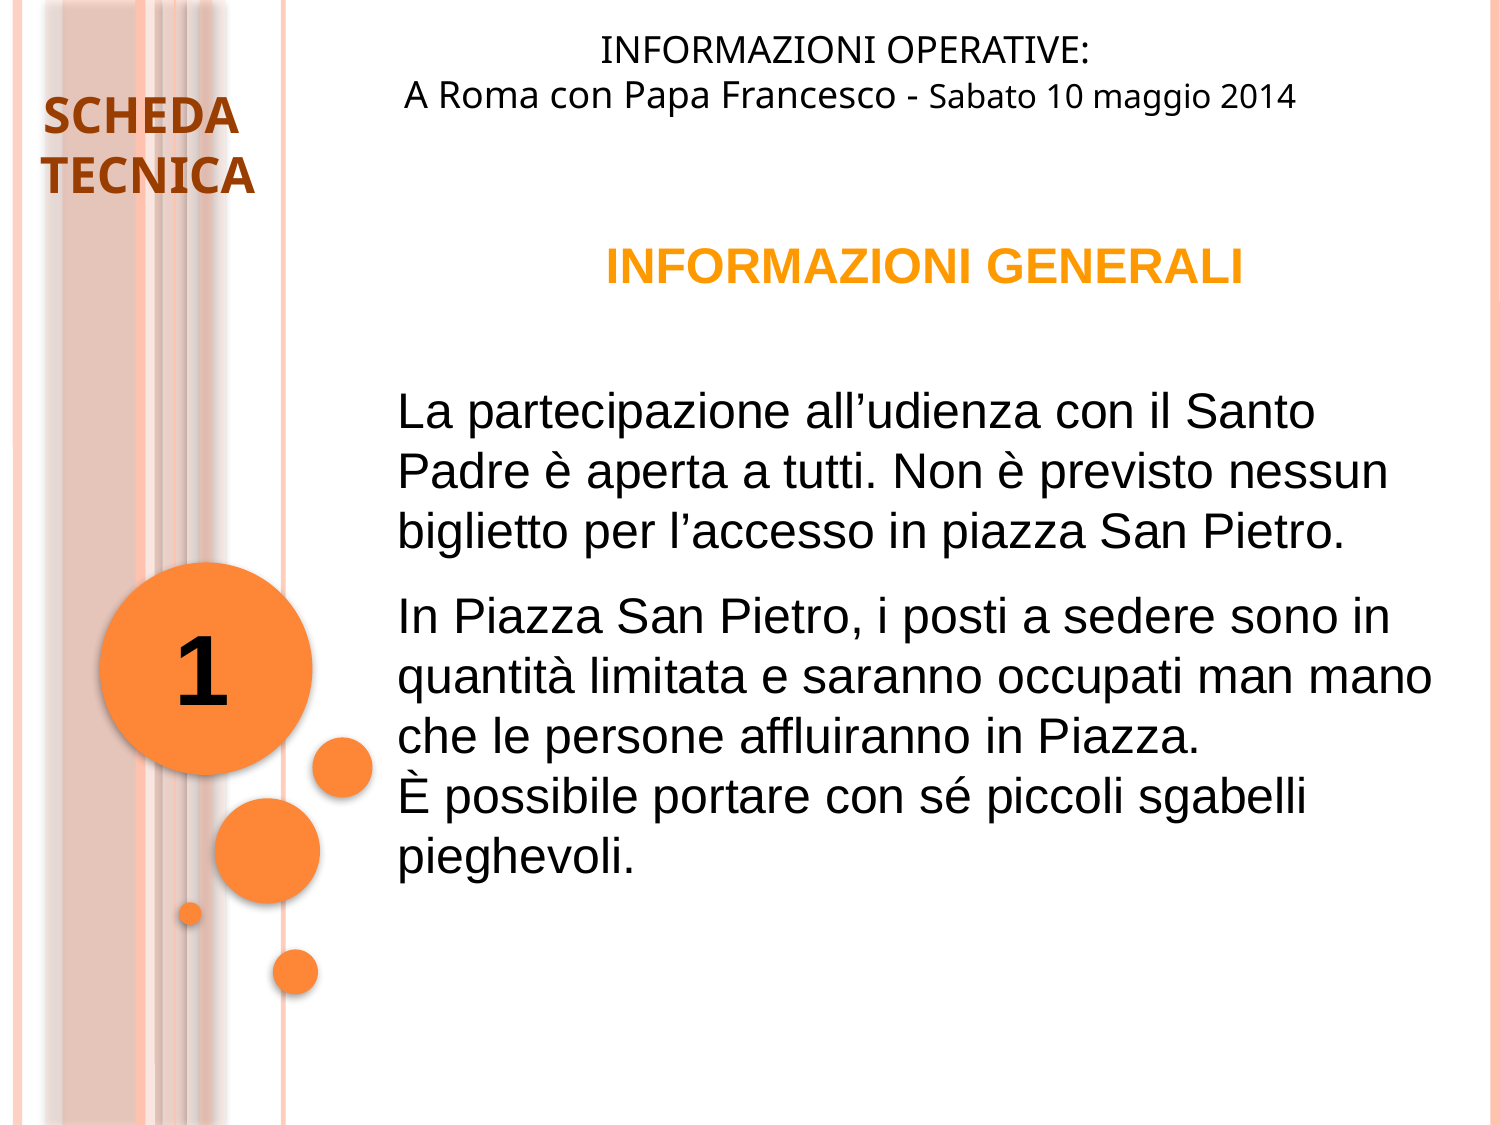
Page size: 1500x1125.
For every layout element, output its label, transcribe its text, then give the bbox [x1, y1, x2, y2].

text_box INFORMAZIONI GENERALI La partecipazione all’udienza con il Santo Padre è aperta a tutti. Non è previsto nessun biglietto per l’accesso in piazza San Pietro. In Piazza San Pietro, i posti a sedere sono in quantità limitata e saranno occupati man mano che le persone affluiranno in Piazza. È possibile portare con sé piccoli sgabelli pieghevoli. [383, 226, 1467, 961]
text_box SCHEDA TECNICA [17, 75, 278, 211]
text_box 1 [159, 597, 231, 733]
text_box INFORMAZIONI OPERATIVE: A Roma con Papa Francesco - Sabato 10 maggio 2014 [289, 19, 1412, 124]
